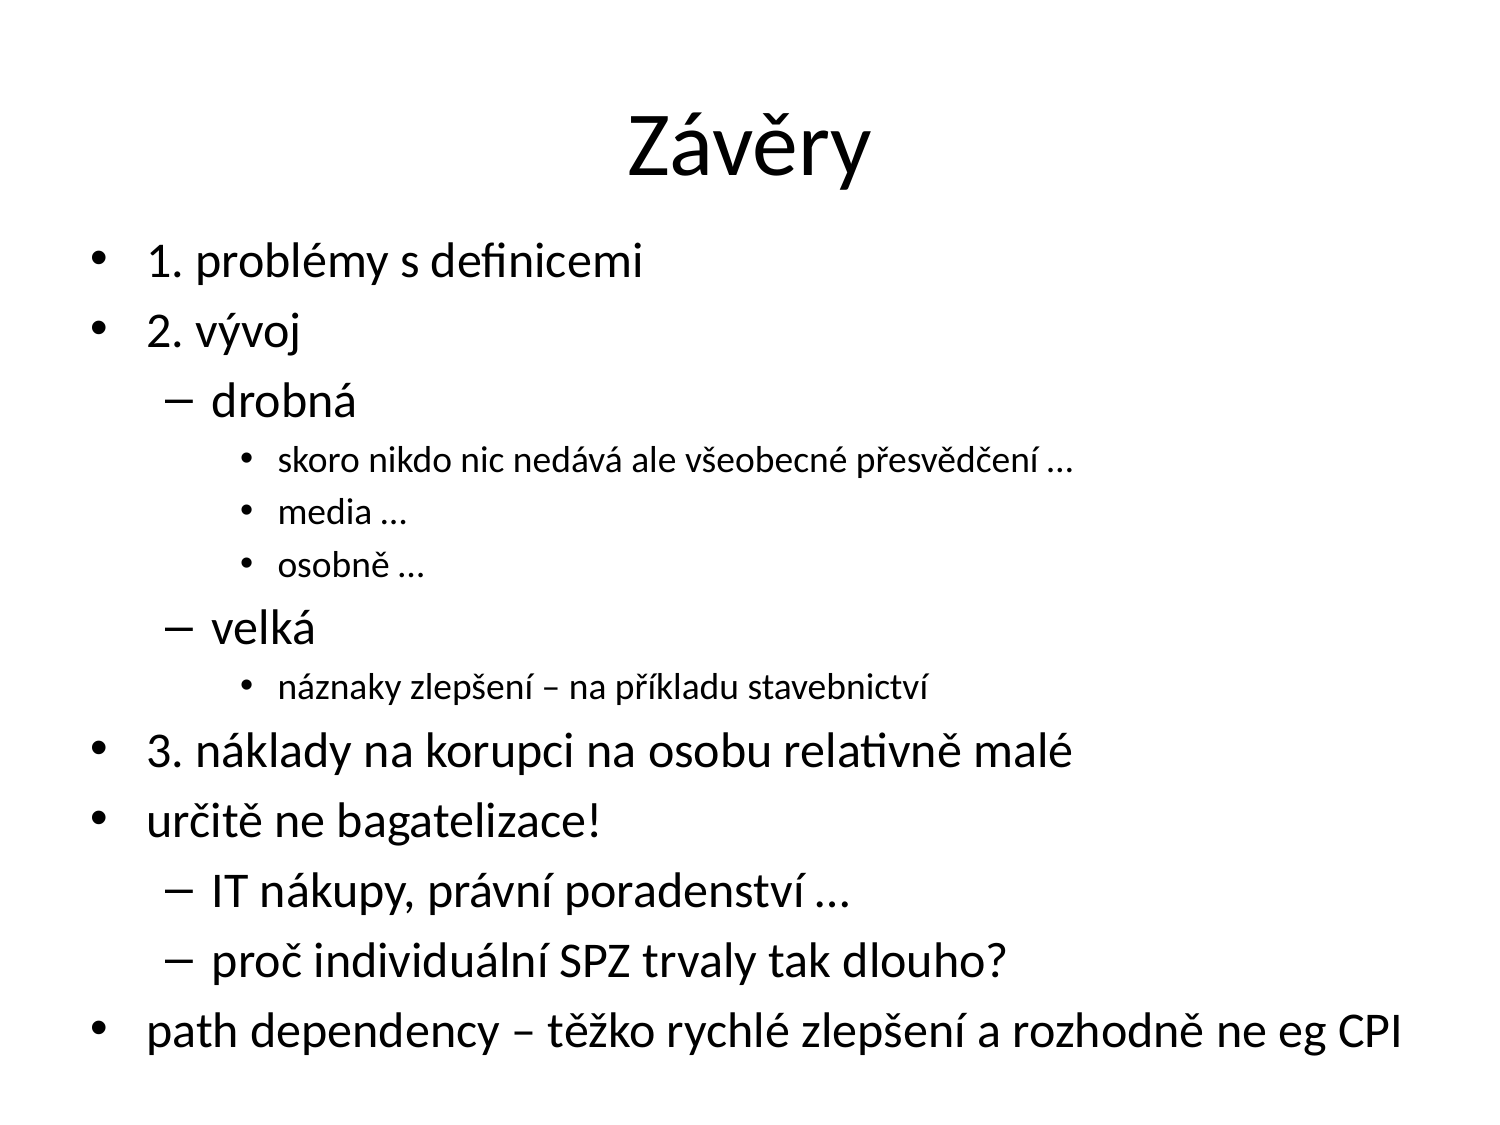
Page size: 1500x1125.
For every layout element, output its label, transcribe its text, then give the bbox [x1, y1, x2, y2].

list 1. problémy s definicemi 2. vývoj drobná skoro nikdo nic nedává ale všeobecné přesvědčení … media … osobně … velká náznaky zlepšení – na příkladu stavebnictví 3. náklady na korupci na osobu relativně malé určitě ne bagatelizace! IT nákupy, právní poradenství … proč individuální SPZ trvaly tak dlouho? path dependency – těžko rychlé zlepšení a rozhodně ne eg CPI [75, 219, 1425, 1005]
title Závěry [75, 45, 1425, 219]
